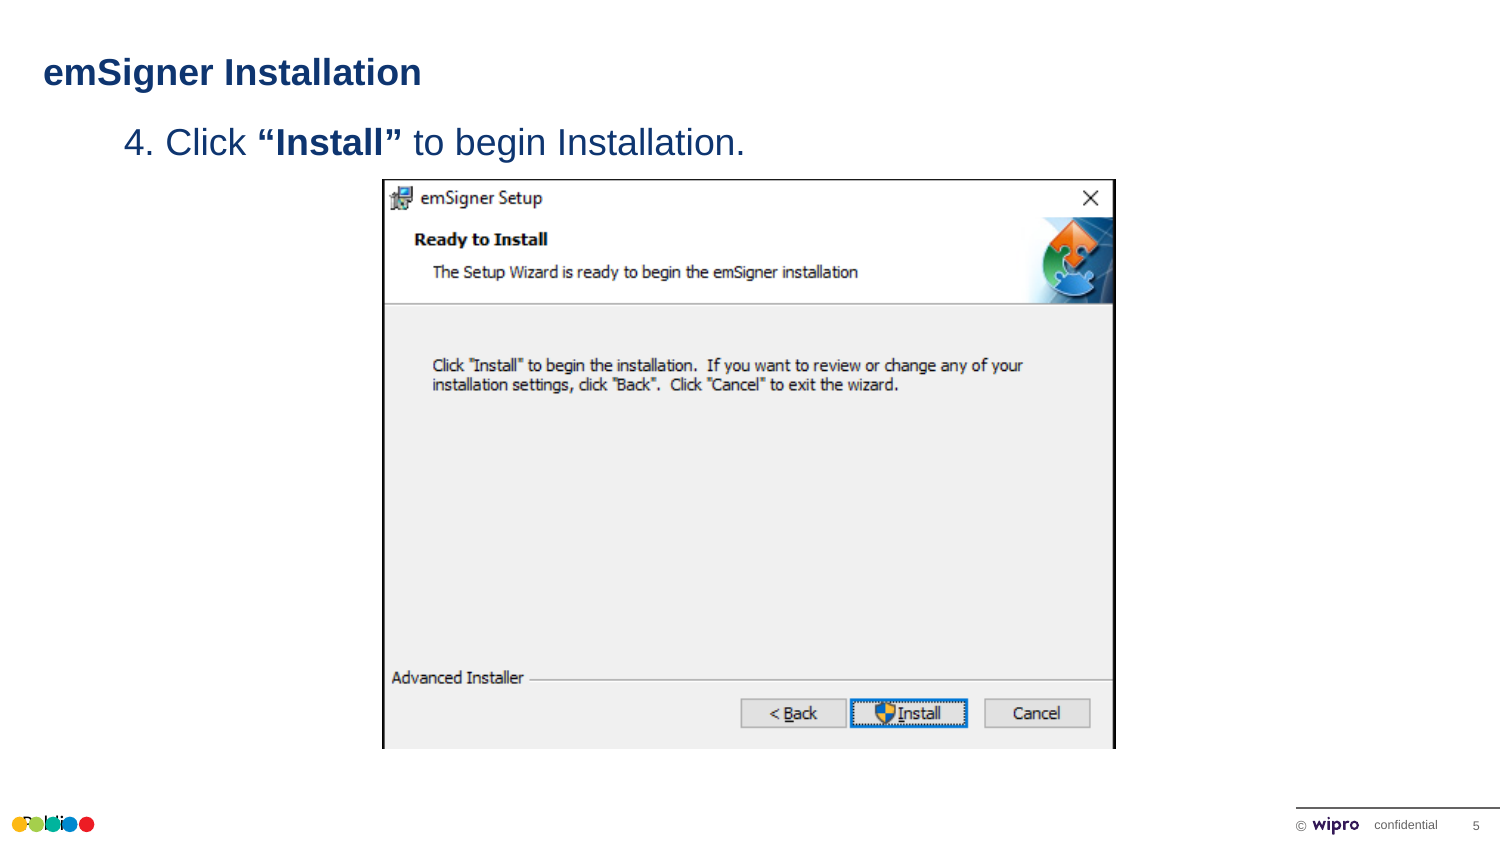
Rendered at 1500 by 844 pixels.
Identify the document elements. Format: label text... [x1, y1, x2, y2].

text_box 4. Click “Install” to begin Installation. [48, 113, 1459, 175]
title emSigner Installation [42, 42, 904, 104]
text_box [0, 784, 1500, 844]
picture [382, 179, 1116, 749]
